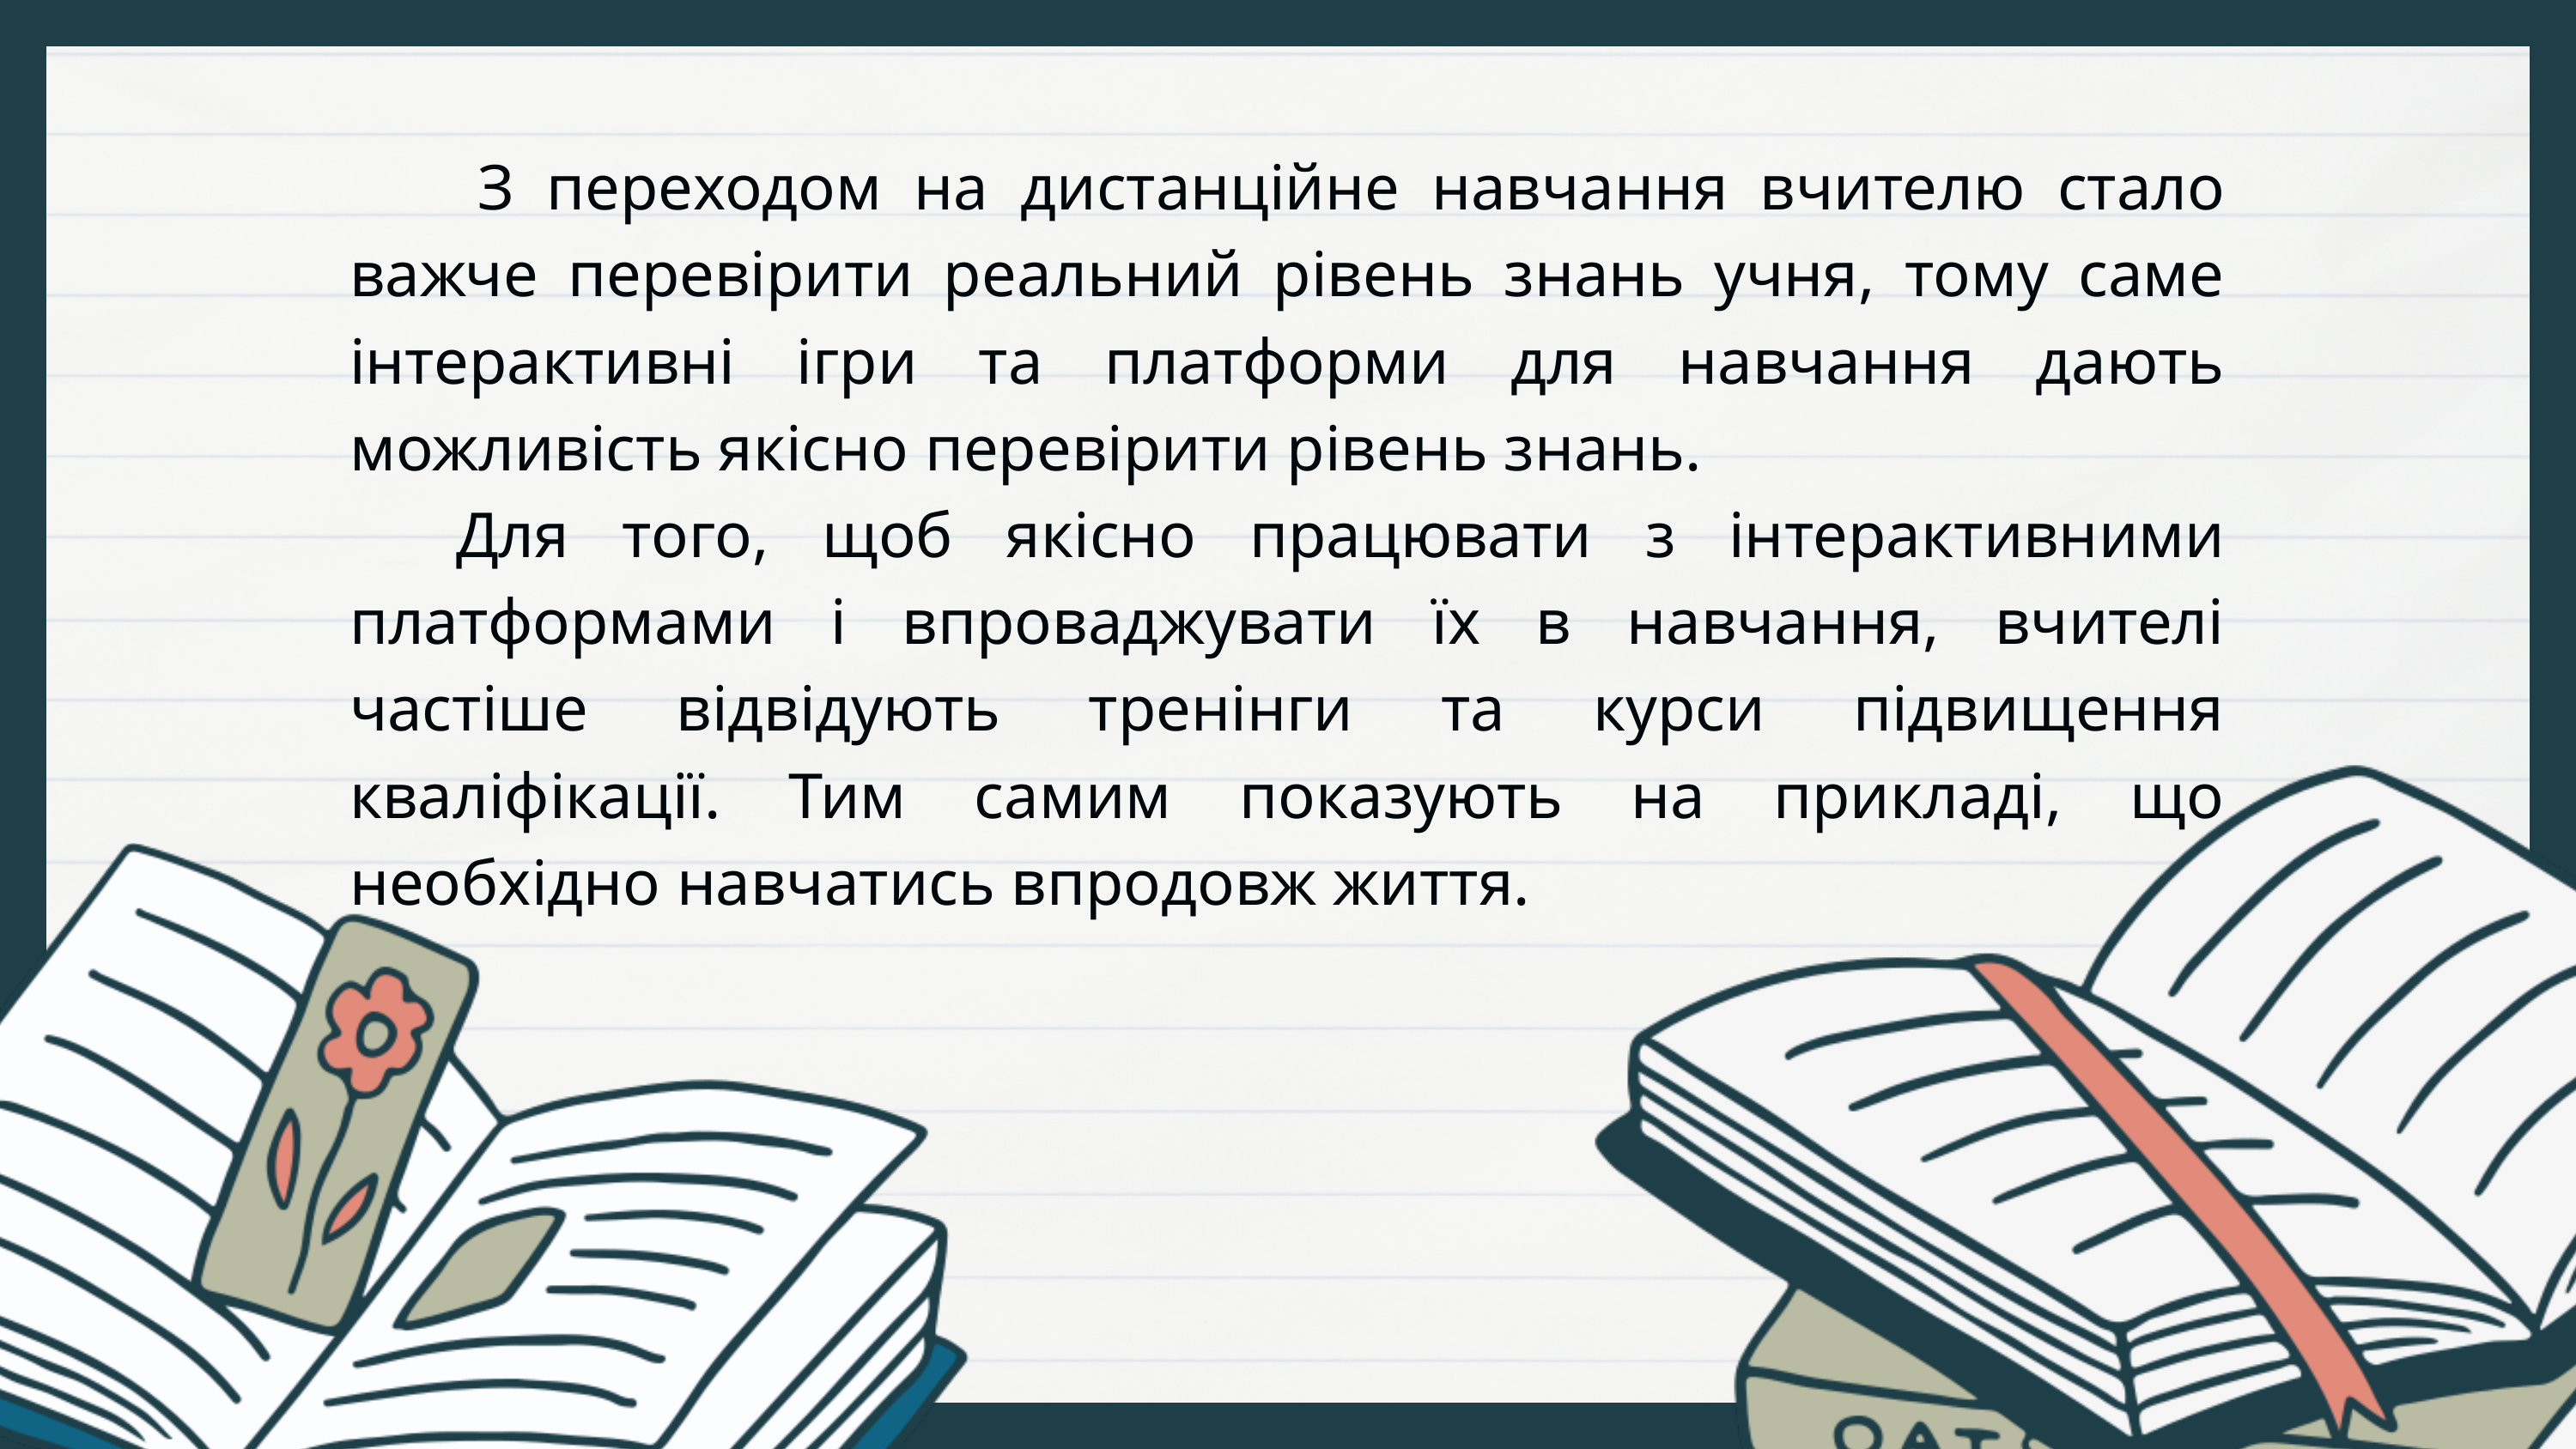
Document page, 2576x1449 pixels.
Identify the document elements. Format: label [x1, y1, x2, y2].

text_box [0, 0, 2576, 1449]
